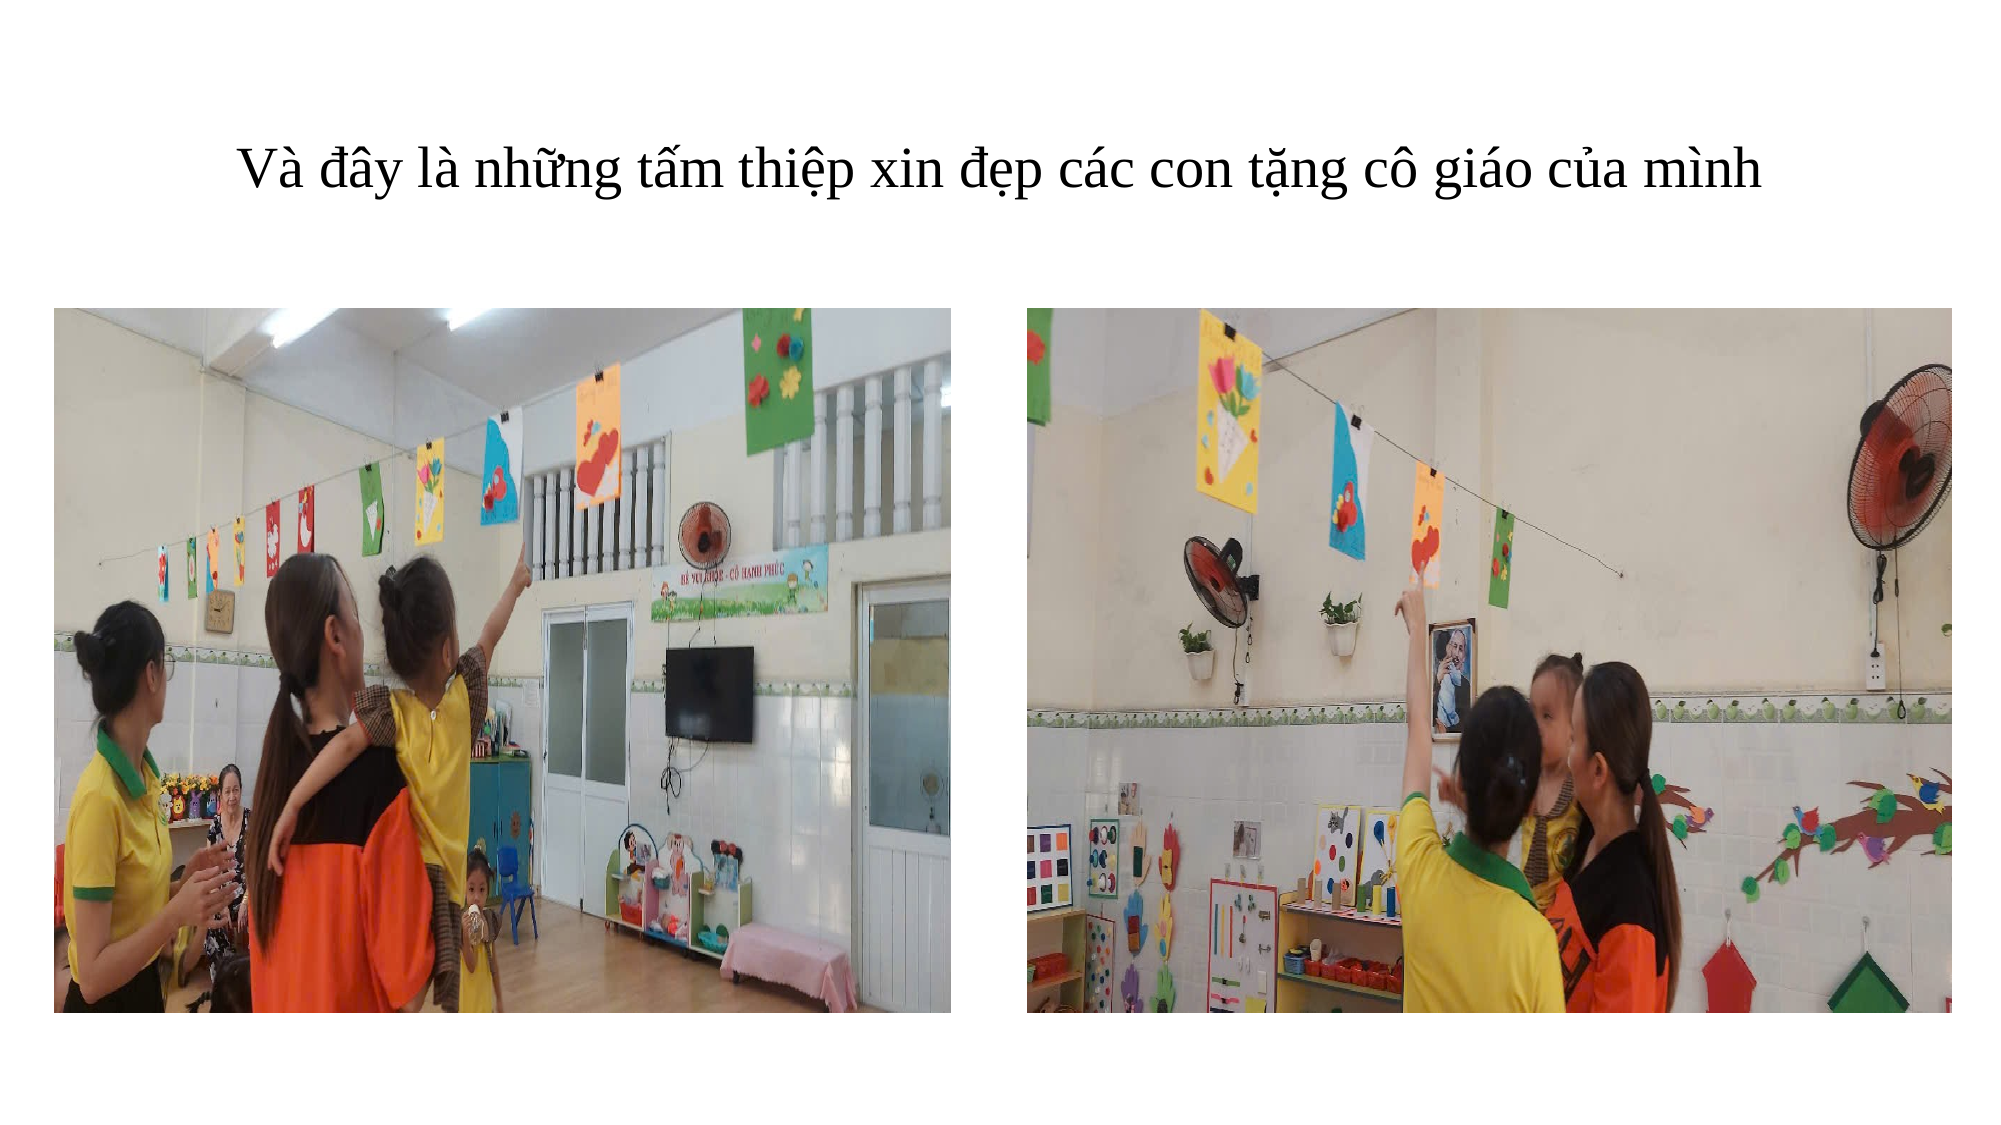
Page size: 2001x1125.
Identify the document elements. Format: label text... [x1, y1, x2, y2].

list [54, 308, 951, 1013]
picture [1026, 308, 1952, 1013]
title Và đây là những tấm thiệp xin đẹp các con tặng cô giáo của mình [137, 59, 1863, 278]
